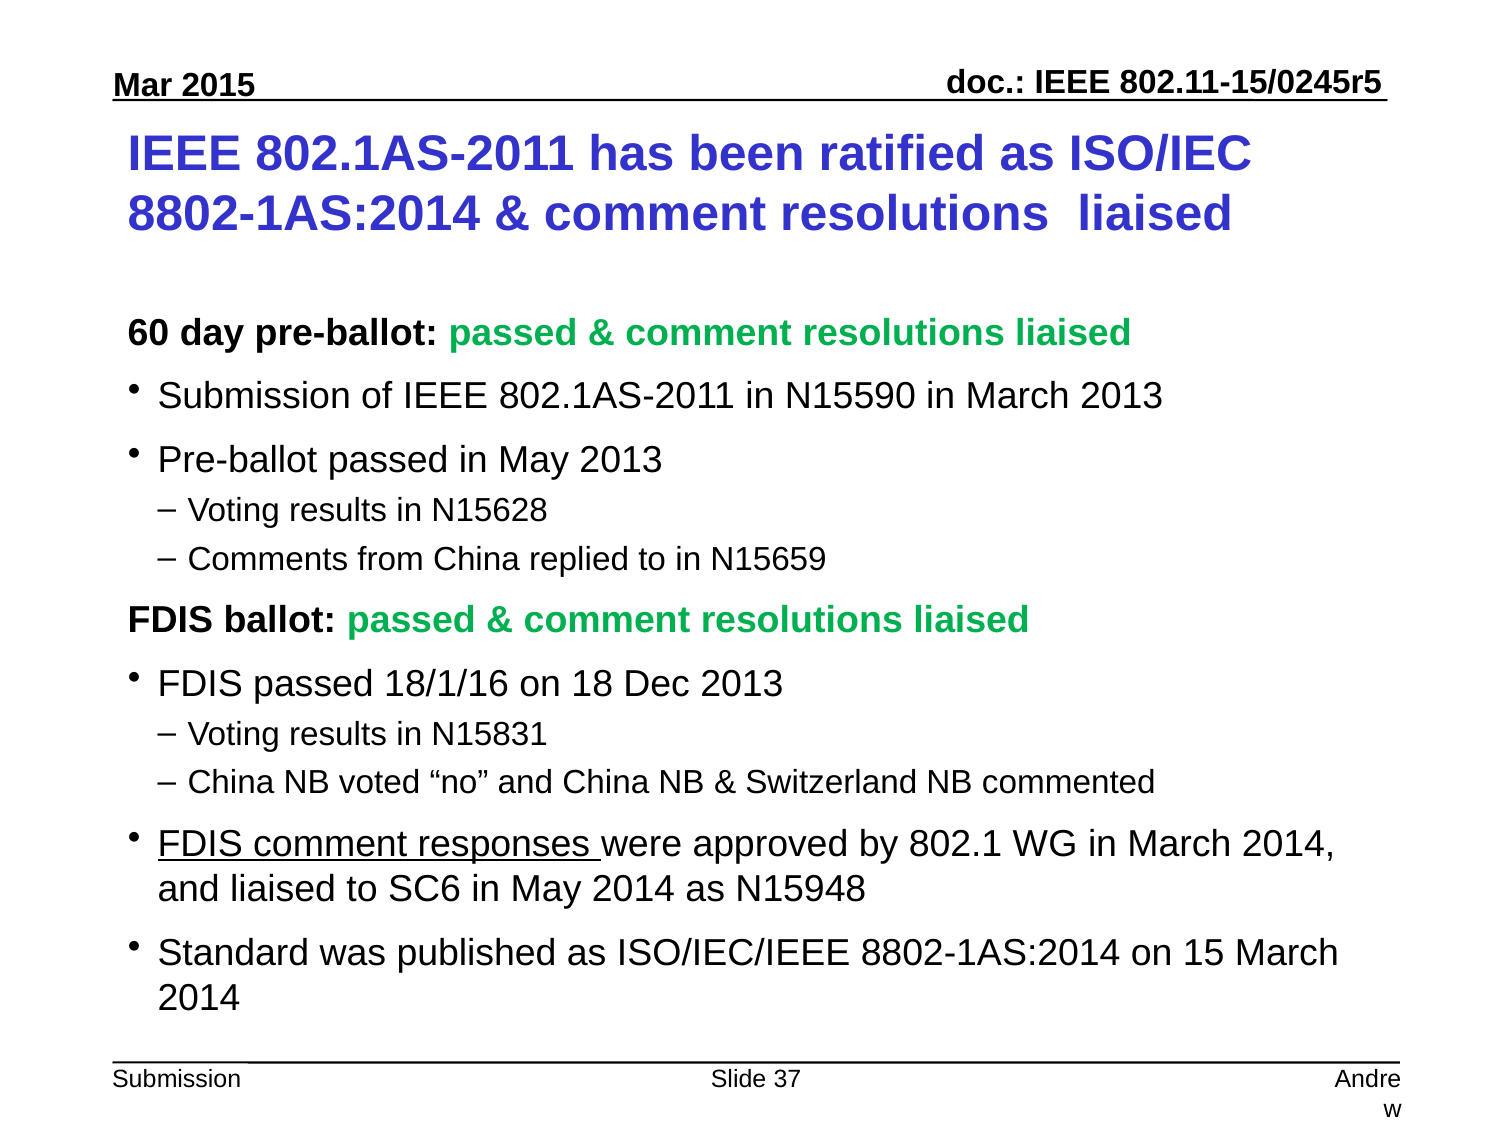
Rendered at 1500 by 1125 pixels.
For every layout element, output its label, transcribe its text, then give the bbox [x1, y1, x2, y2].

list 60 day pre-ballot: passed & comment resolutions liaised Submission of IEEE 802.1AS-2011 in N15590 in March 2013 Pre-ballot passed in May 2013 Voting results in N15628 Comments from China replied to in N15659 FDIS ballot: passed & comment resolutions liaised FDIS passed 18/1/16 on 18 Dec 2013 Voting results in N15831 China NB voted “no” and China NB & Switzerland NB commented FDIS comment responses were approved by 802.1 WG in March 2014, and liaised to SC6 in May 2014 as N15948 Standard was published as ISO/IEC/IEEE 8802-1AS:2014 on 15 March 2014 [112, 299, 1388, 975]
title IEEE 802.1AS-2011 has been ratified as ISO/IEC 8802-1AS:2014 & comment resolutions liaised [112, 112, 1388, 288]
slide_number Slide 37 [709, 1061, 803, 1093]
footer Andrew Myles, Cisco [1320, 1061, 1402, 1093]
